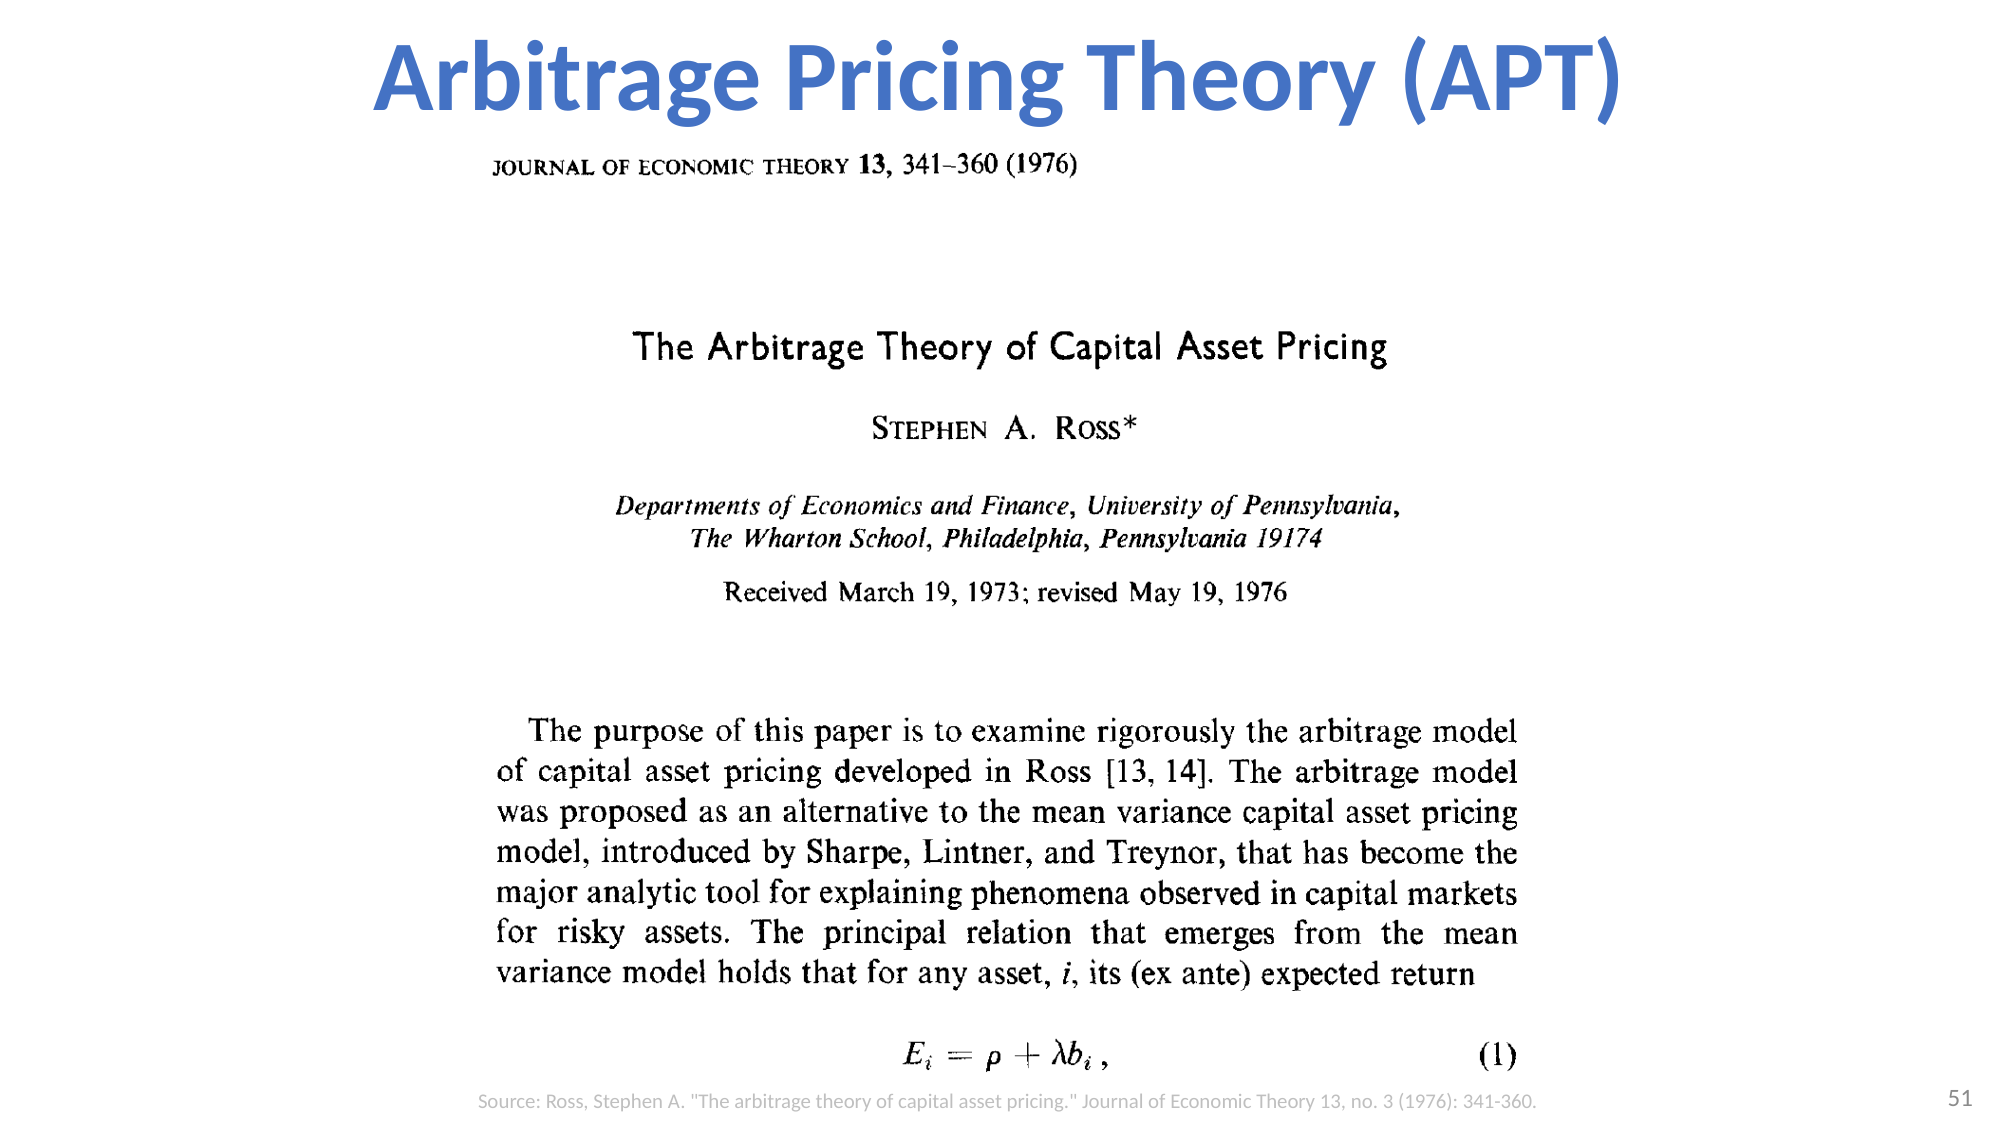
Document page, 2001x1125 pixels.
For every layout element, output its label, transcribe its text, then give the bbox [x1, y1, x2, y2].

picture [468, 143, 1531, 1080]
slide_number 51 [1830, 1076, 1989, 1116]
title Arbitrage Pricing Theory (APT) [79, 0, 1921, 142]
text_box Source: Ross, Stephen A. "The arbitrage theory of capital asset pricing." Journal of Economic Theory 13, no. 3 (1976): 341-360. [316, 1079, 1700, 1120]
